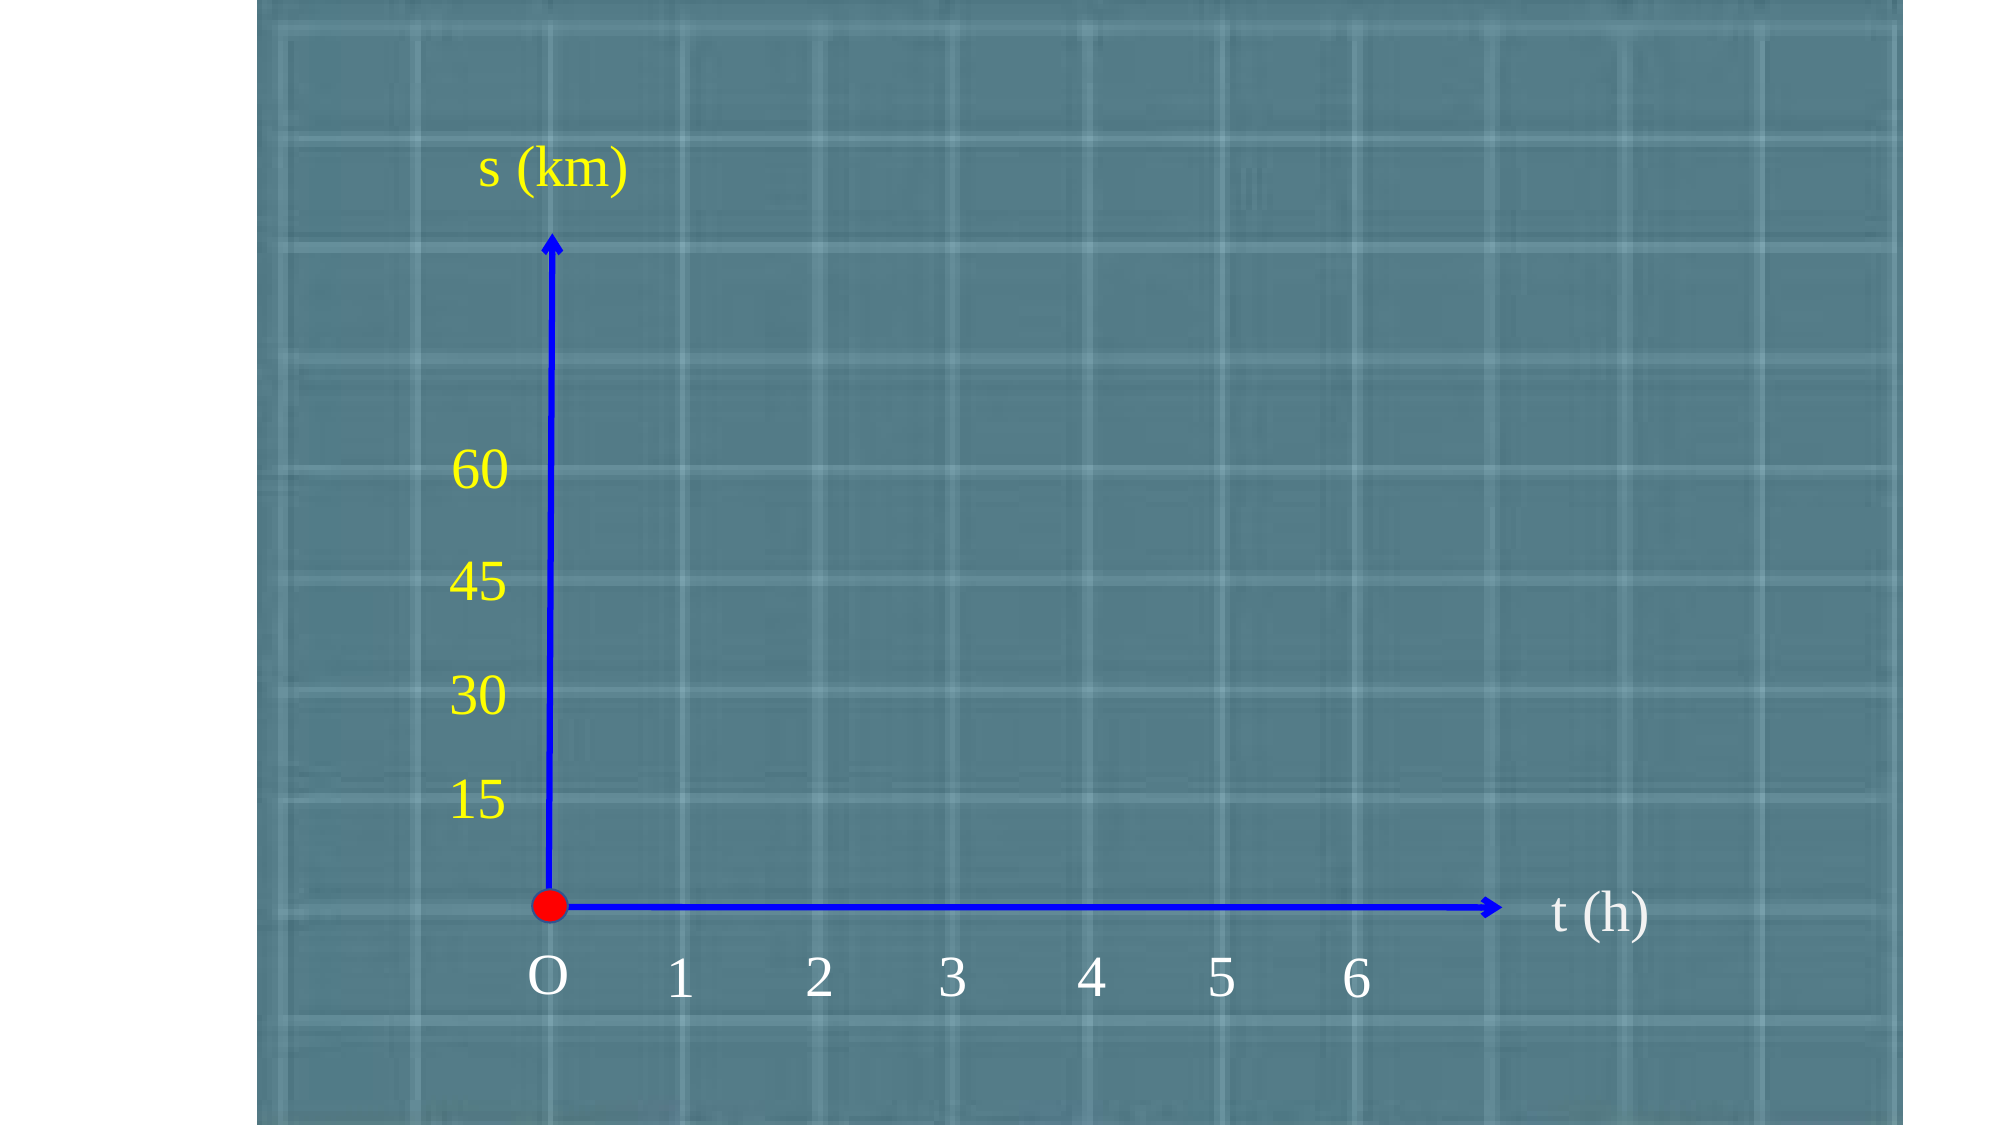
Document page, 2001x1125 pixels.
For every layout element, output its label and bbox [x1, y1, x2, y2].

picture [257, 0, 1903, 1125]
text_box [211, 570, 890, 574]
